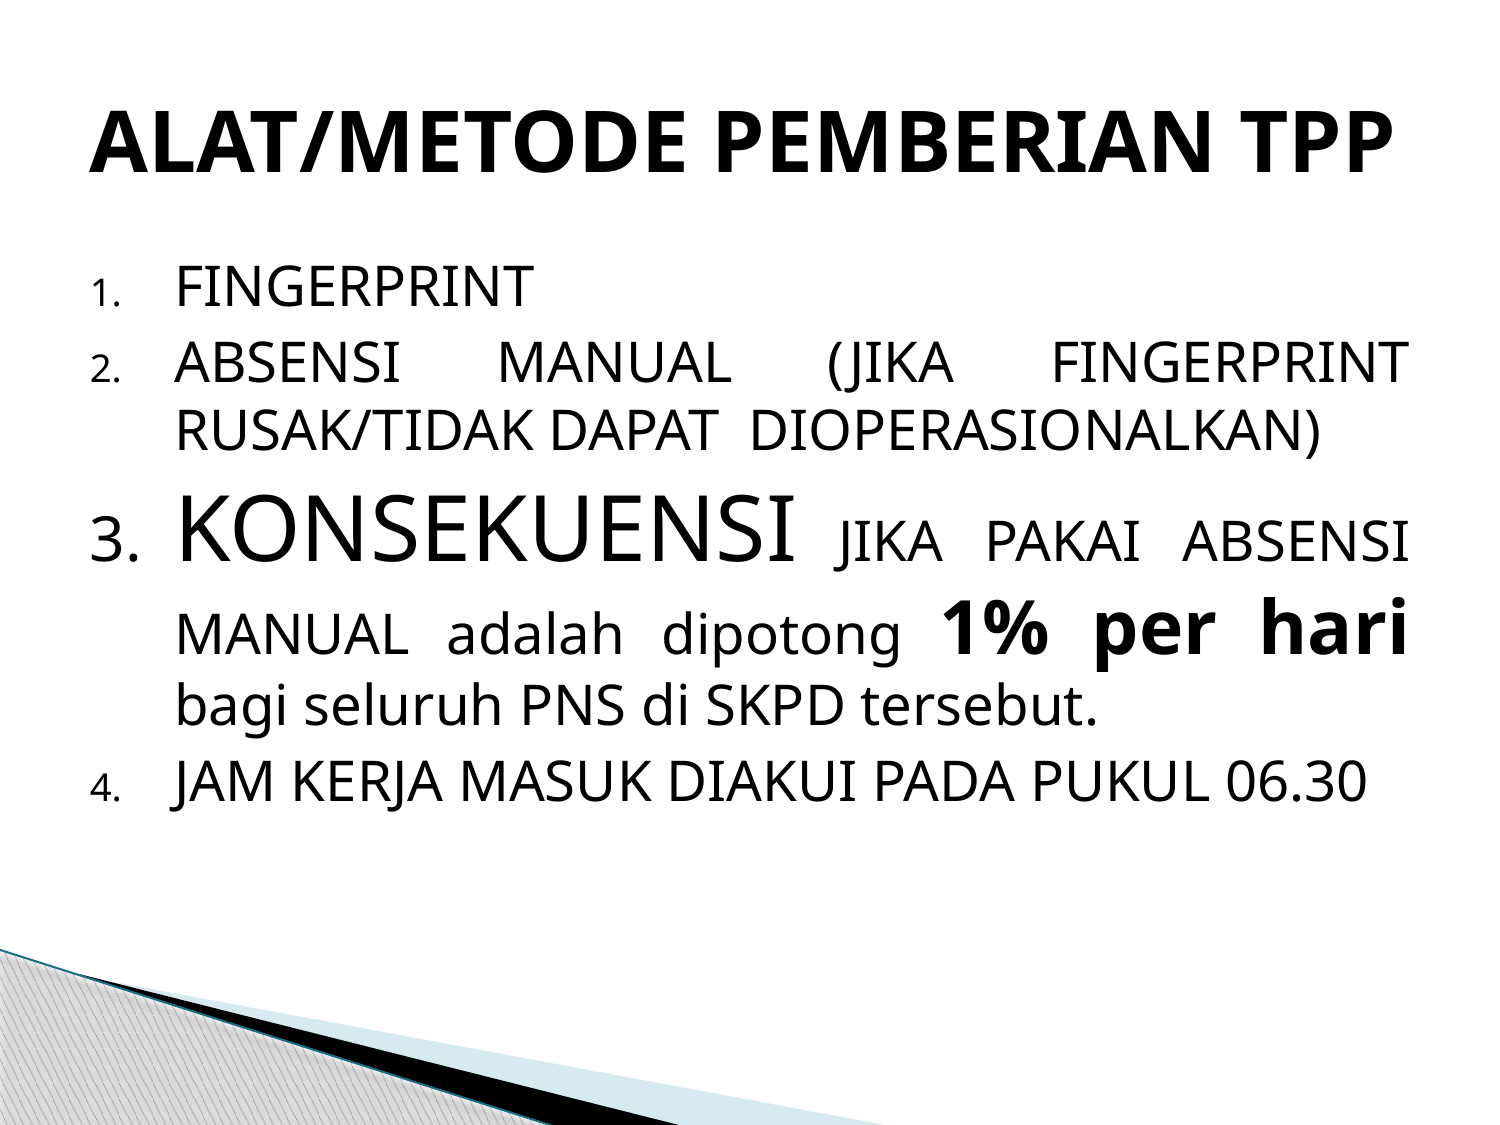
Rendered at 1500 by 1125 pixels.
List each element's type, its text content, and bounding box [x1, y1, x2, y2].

title ALAT/METODE PEMBERIAN TPP [75, 45, 1425, 233]
list FINGERPRINT ABSENSI MANUAL (JIKA FINGERPRINT RUSAK/TIDAK DAPAT DIOPERASIONALKAN) KONSEKUENSI JIKA PAKAI ABSENSI MANUAL adalah dipotong 1% per hari bagi seluruh PNS di SKPD tersebut. JAM KERJA MASUK DIAKUI PADA PUKUL 06.30 [75, 243, 1425, 986]
